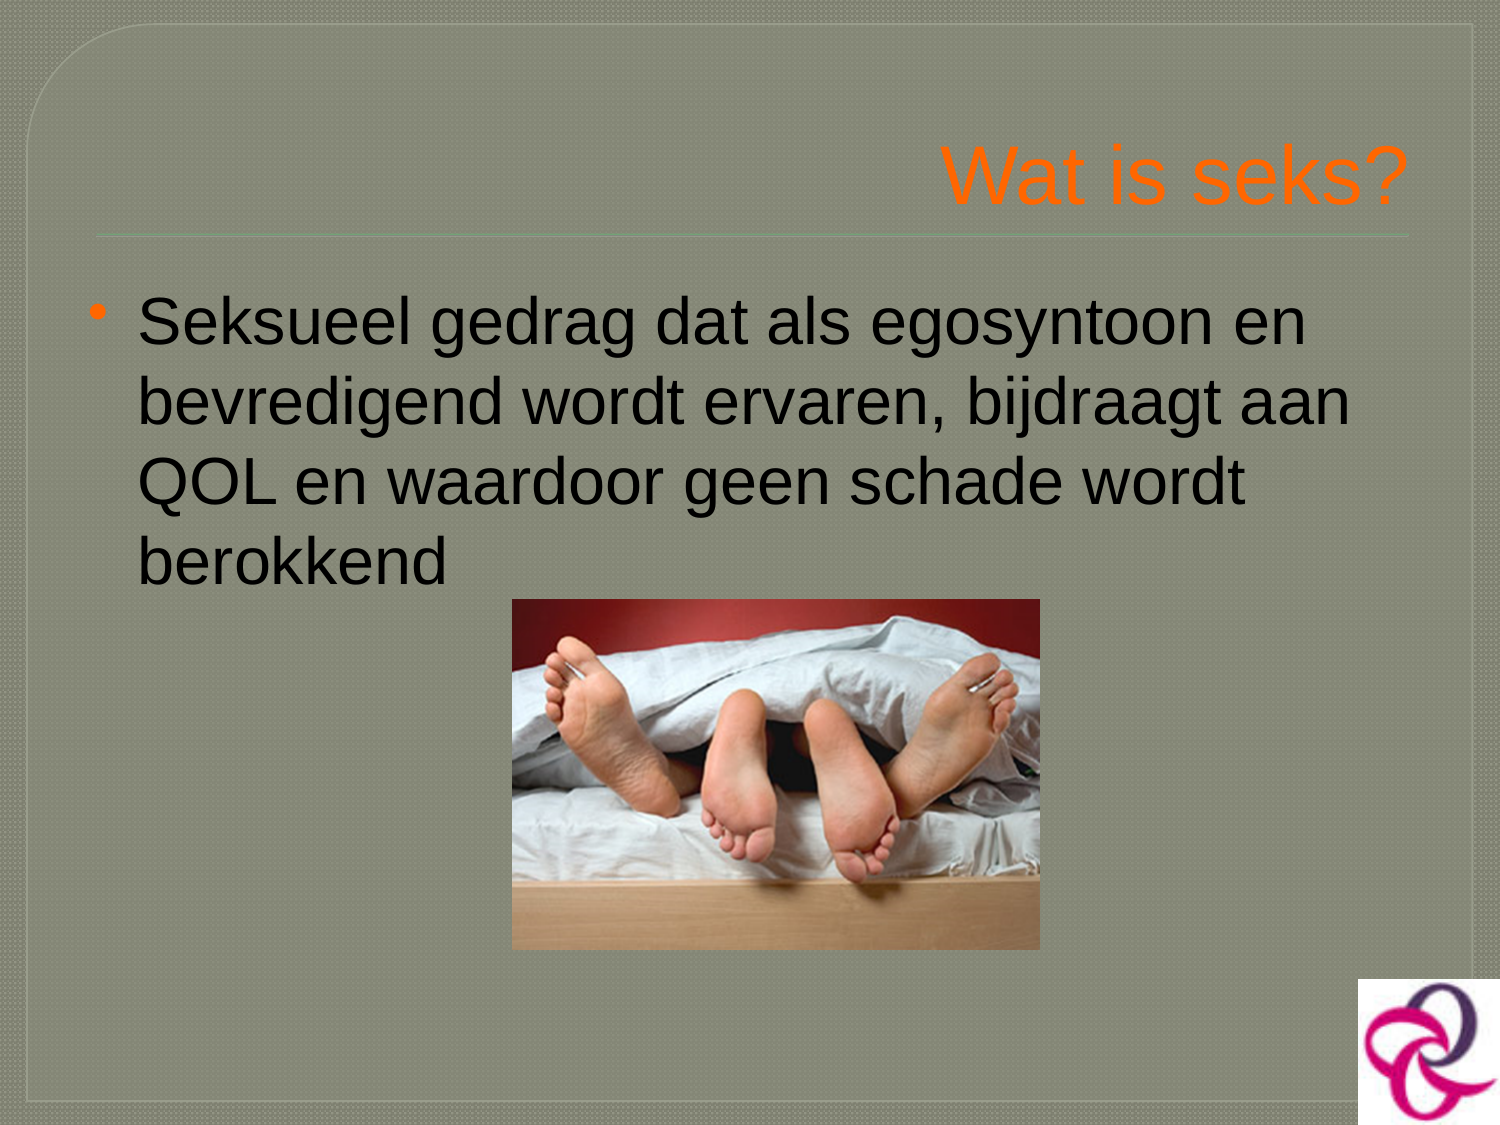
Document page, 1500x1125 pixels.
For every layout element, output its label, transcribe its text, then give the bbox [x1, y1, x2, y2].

picture [512, 599, 1040, 951]
list Seksueel gedrag dat als egosyntoon en bevredigend wordt ervaren, bijdraagt aan QOL en waardoor geen schade wordt berokkend [74, 269, 1426, 1013]
picture [1358, 978, 1500, 1125]
title Wat is seks? [75, 41, 1425, 230]
